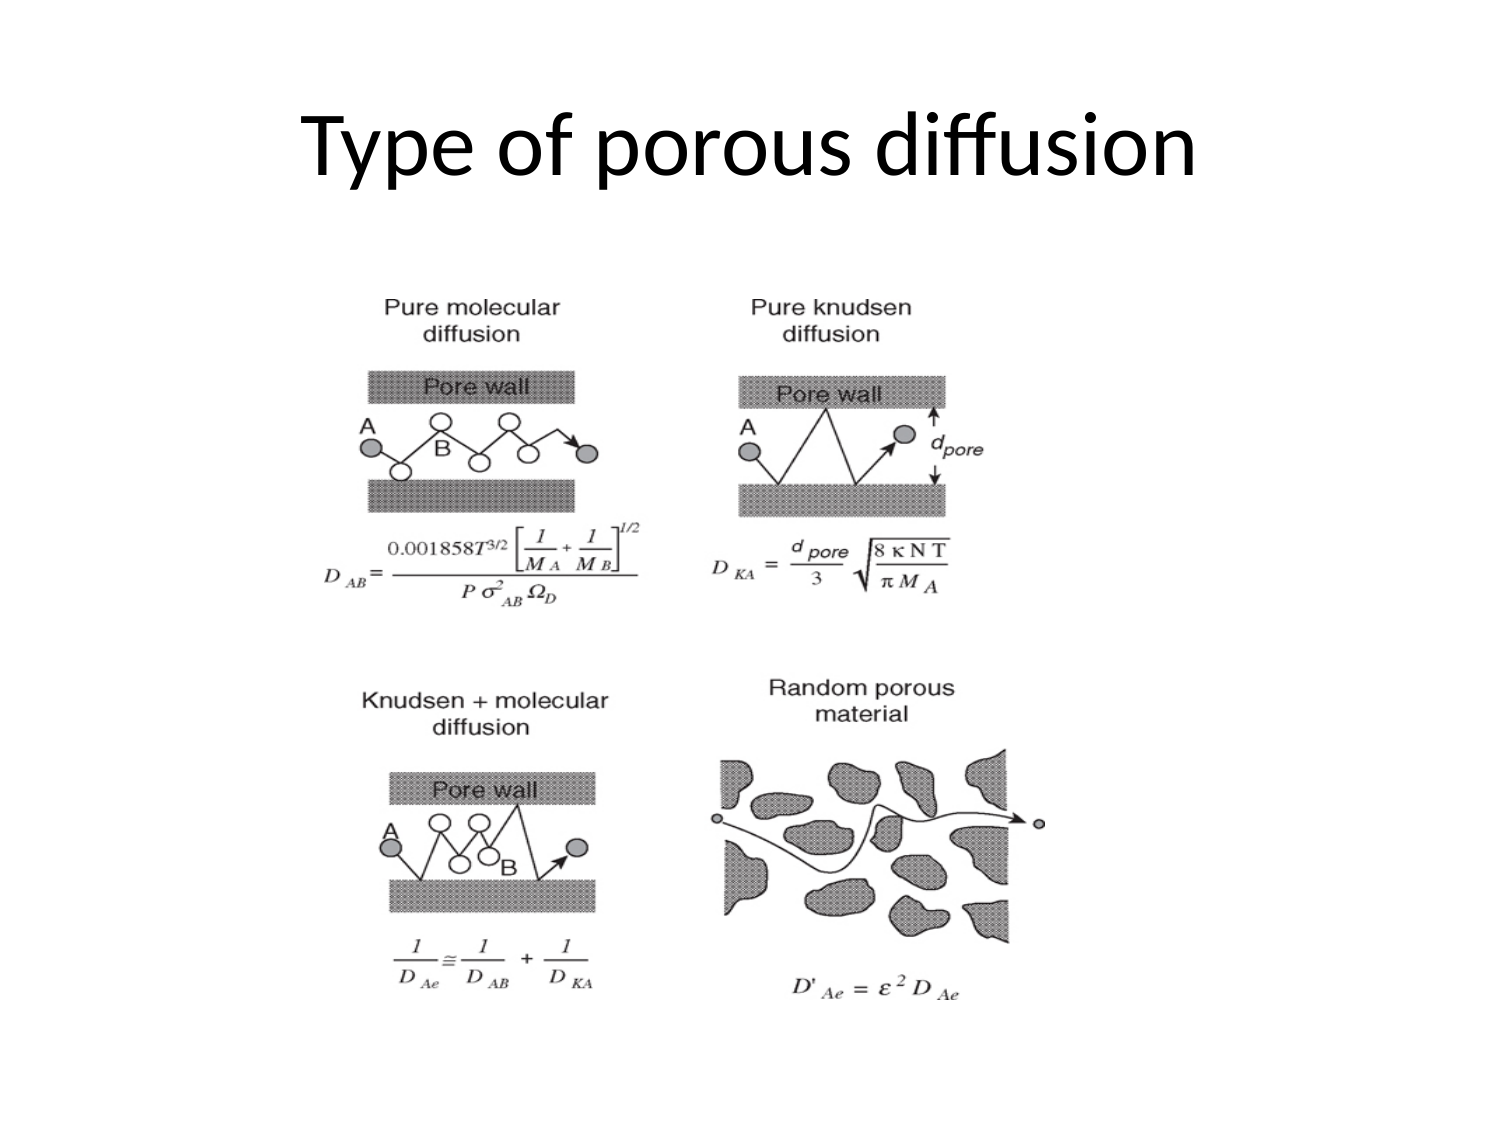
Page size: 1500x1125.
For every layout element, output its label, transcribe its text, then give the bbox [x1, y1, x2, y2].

title Type of porous diffusion [75, 45, 1425, 233]
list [324, 299, 1046, 1001]
